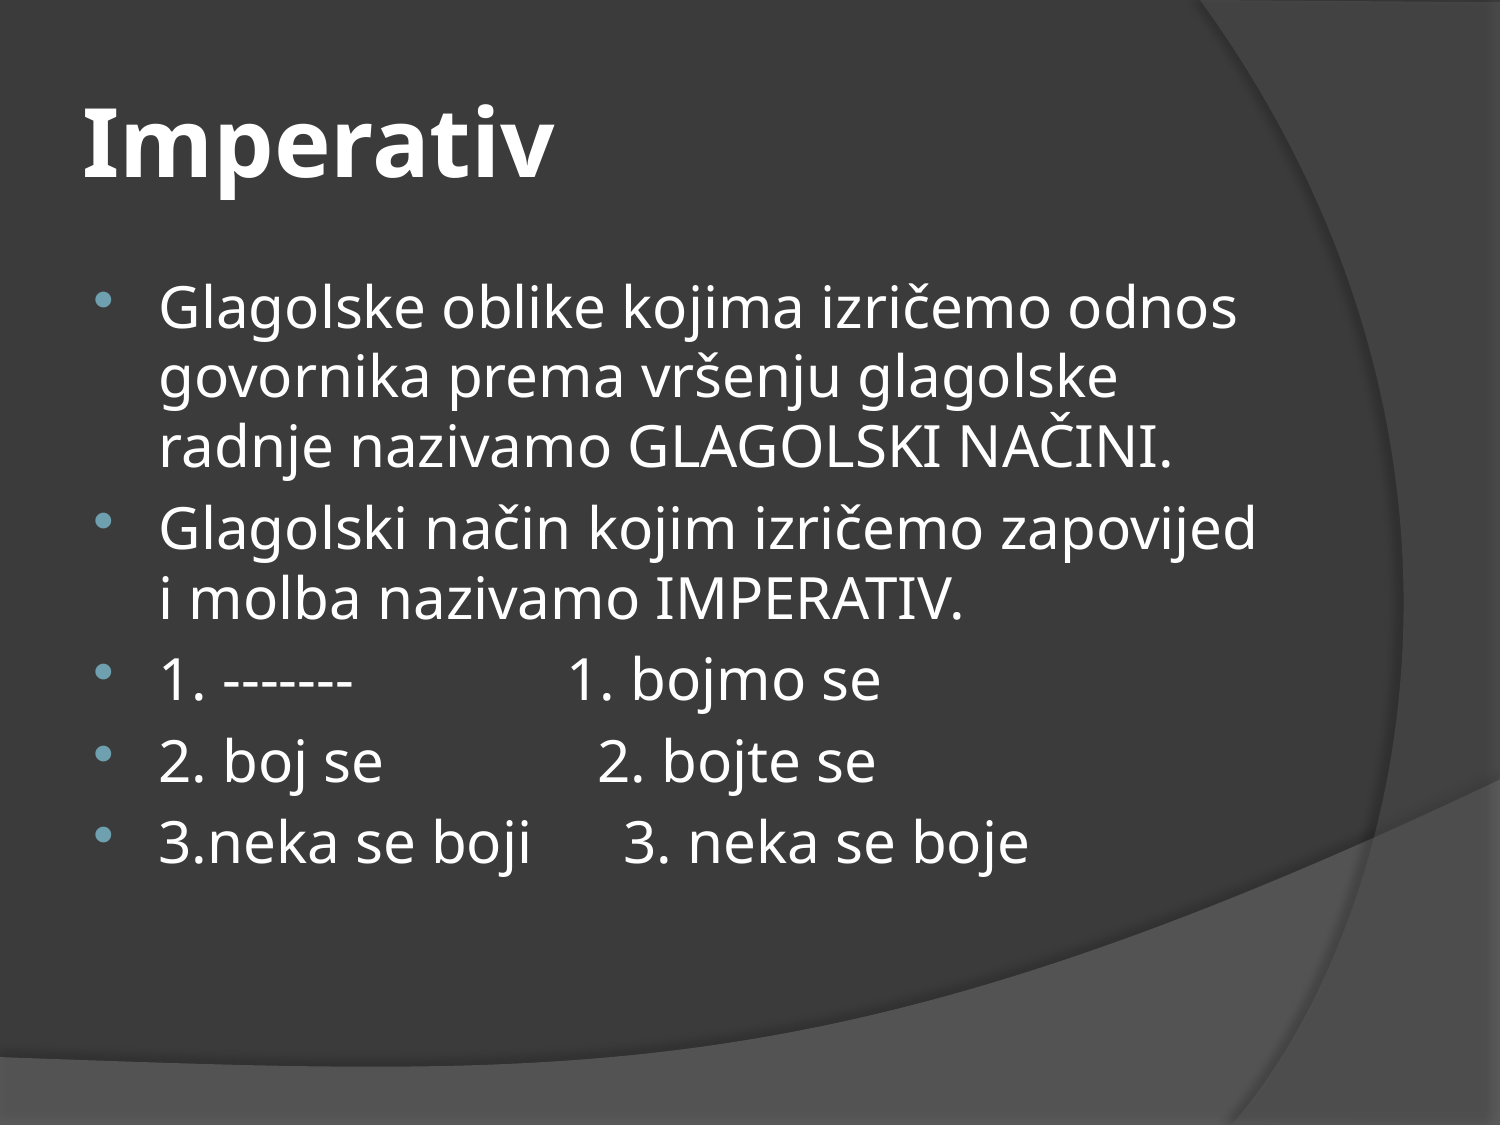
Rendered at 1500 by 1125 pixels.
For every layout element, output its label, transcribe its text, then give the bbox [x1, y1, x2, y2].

title Imperativ [75, 45, 1300, 233]
list Glagolske oblike kojima izričemo odnos govornika prema vršenju glagolske radnje nazivamo GLAGOLSKI NAČINI. Glagolski način kojim izričemo zapovijed i molba nazivamo IMPERATIV. 1. ------- 1. bojmo se 2. boj se 2. bojte se 3.neka se boji 3. neka se boje [75, 262, 1300, 1005]
